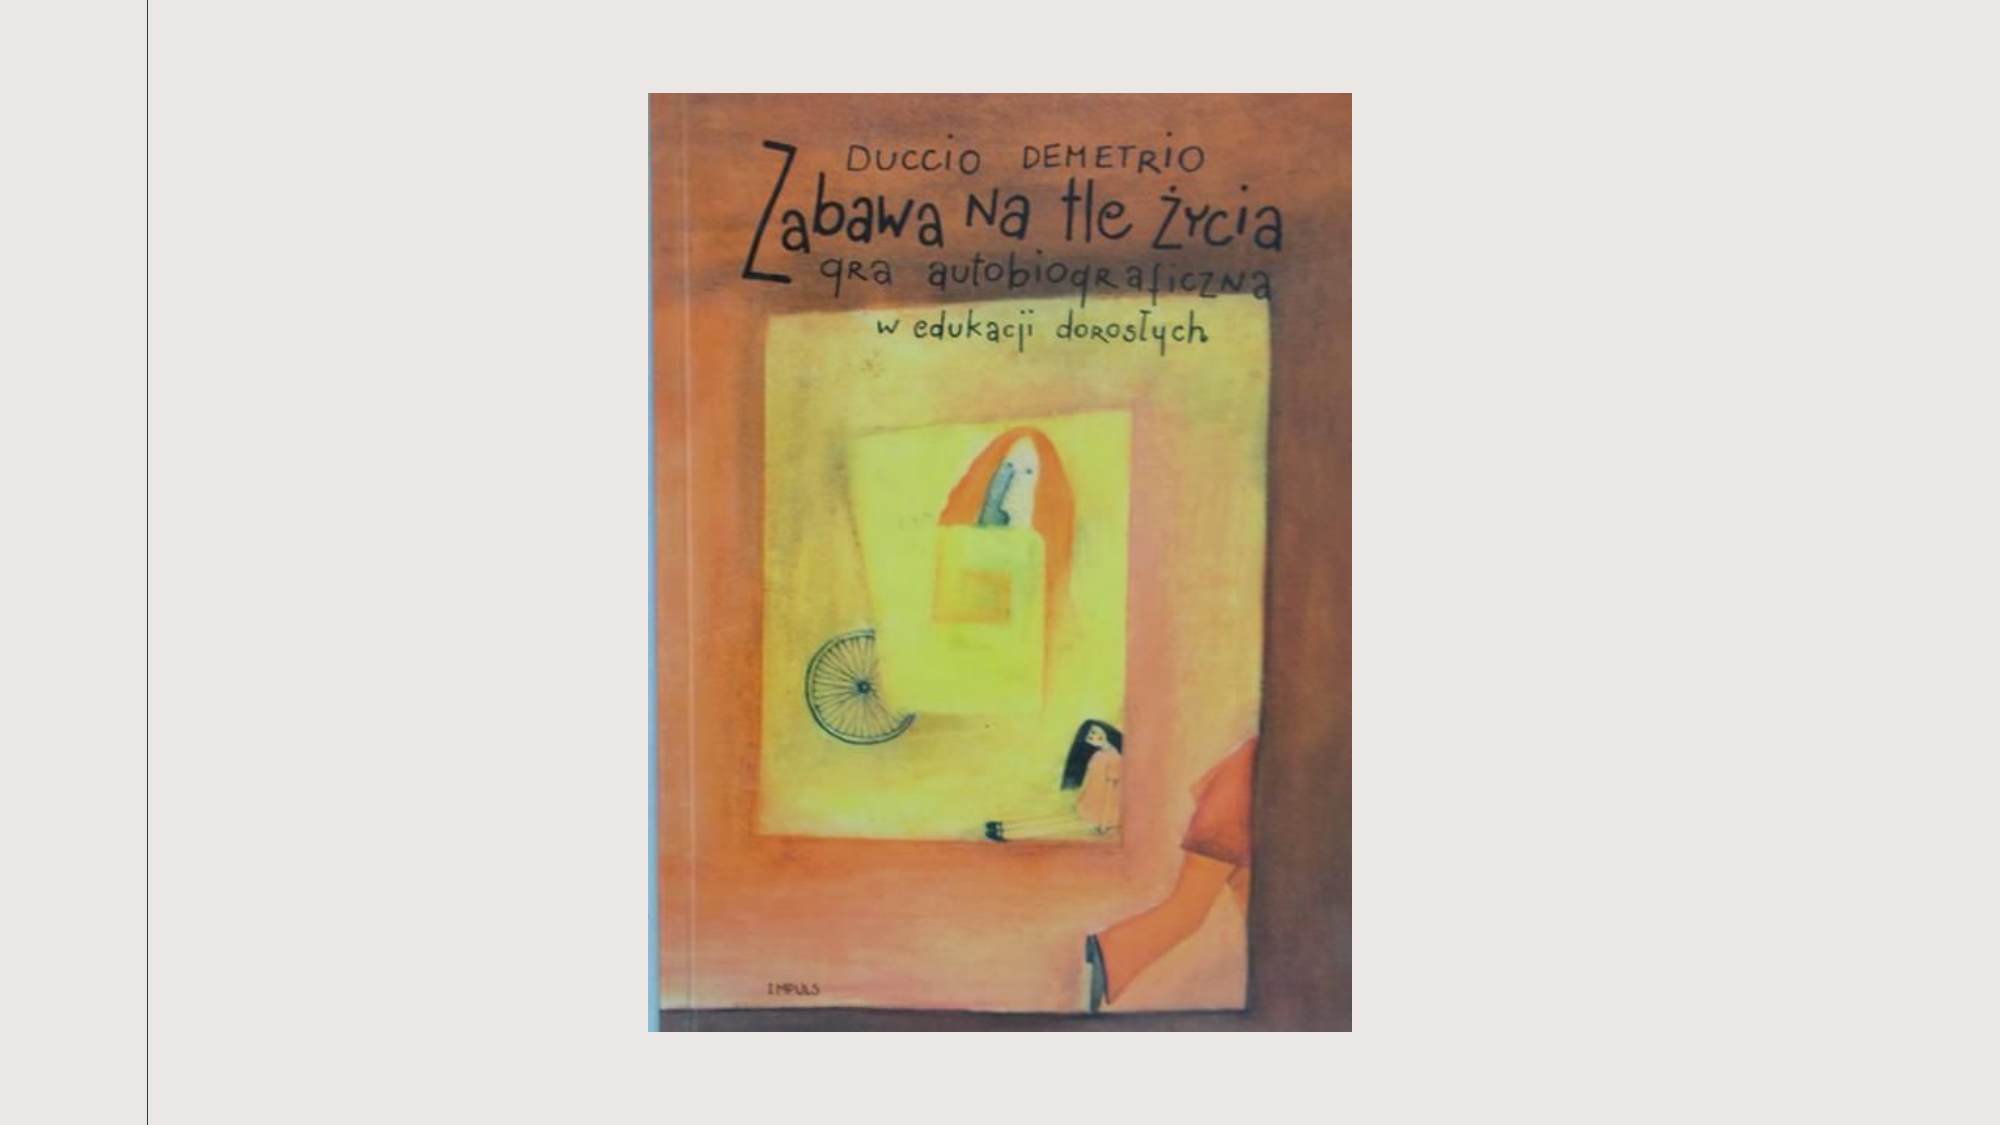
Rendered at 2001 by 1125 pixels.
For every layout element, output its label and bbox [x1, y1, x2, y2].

picture [648, 93, 1352, 1032]
